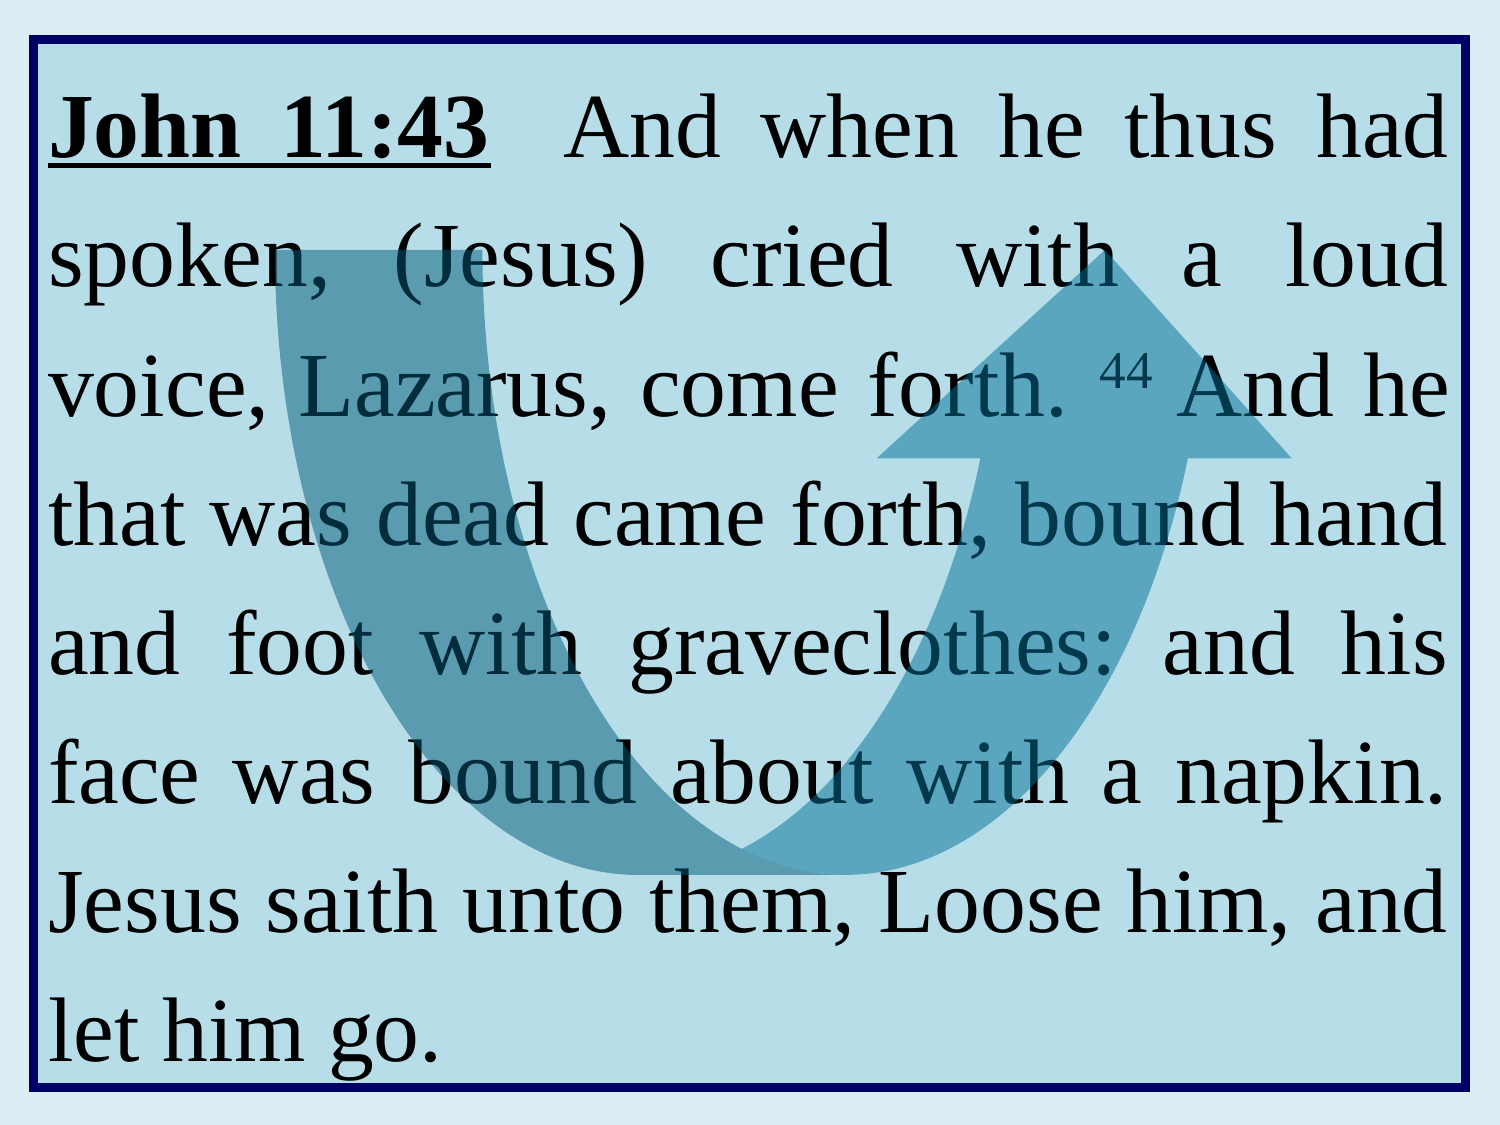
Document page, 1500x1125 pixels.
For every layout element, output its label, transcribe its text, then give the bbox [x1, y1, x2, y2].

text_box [74, 74, 1451, 1068]
text_box John 11:43 And when he thus had spoken, (Jesus) cried with a loud voice, Lazarus, come forth. 44 And he that was dead came forth, bound hand and foot with graveclothes: and his face was bound about with a napkin. Jesus saith unto them, Loose him, and let him go. [33, 39, 1466, 1088]
